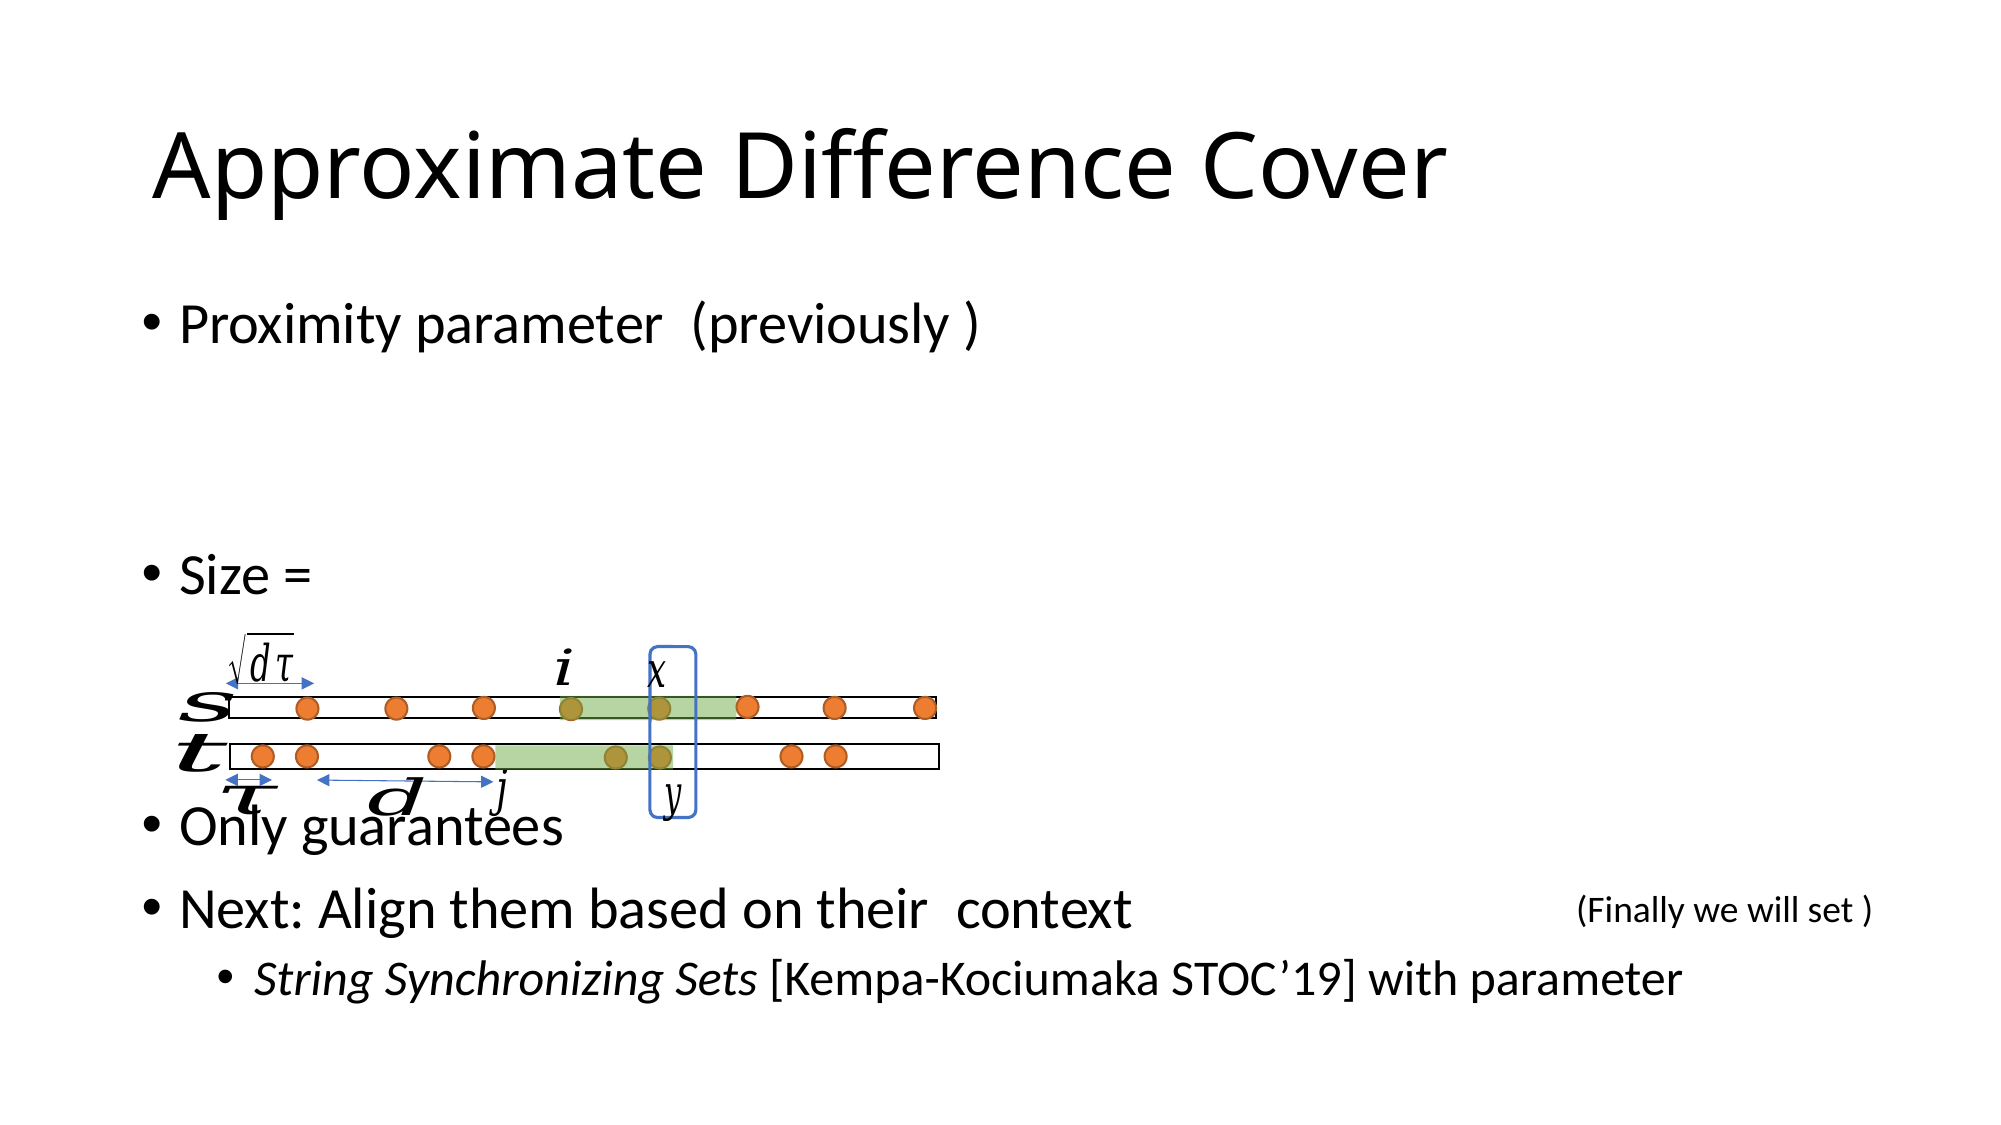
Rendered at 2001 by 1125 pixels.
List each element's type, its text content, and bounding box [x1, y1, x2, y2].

text_box [489, 696, 559, 719]
title Approximate Difference Cover [137, 59, 1863, 278]
text_box [471, 695, 496, 721]
text_box [384, 696, 409, 721]
text_box [559, 695, 645, 721]
text_box [737, 694, 760, 719]
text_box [215, 744, 939, 828]
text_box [487, 745, 645, 818]
text_box [295, 696, 320, 721]
text_box [753, 696, 829, 719]
text_box [228, 696, 304, 719]
text_box [311, 696, 393, 719]
text_box [912, 695, 938, 721]
text_box [400, 696, 479, 719]
text_box [930, 696, 937, 703]
text_box [822, 695, 847, 721]
text_box [698, 695, 737, 721]
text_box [645, 644, 696, 822]
text_box [840, 696, 920, 719]
